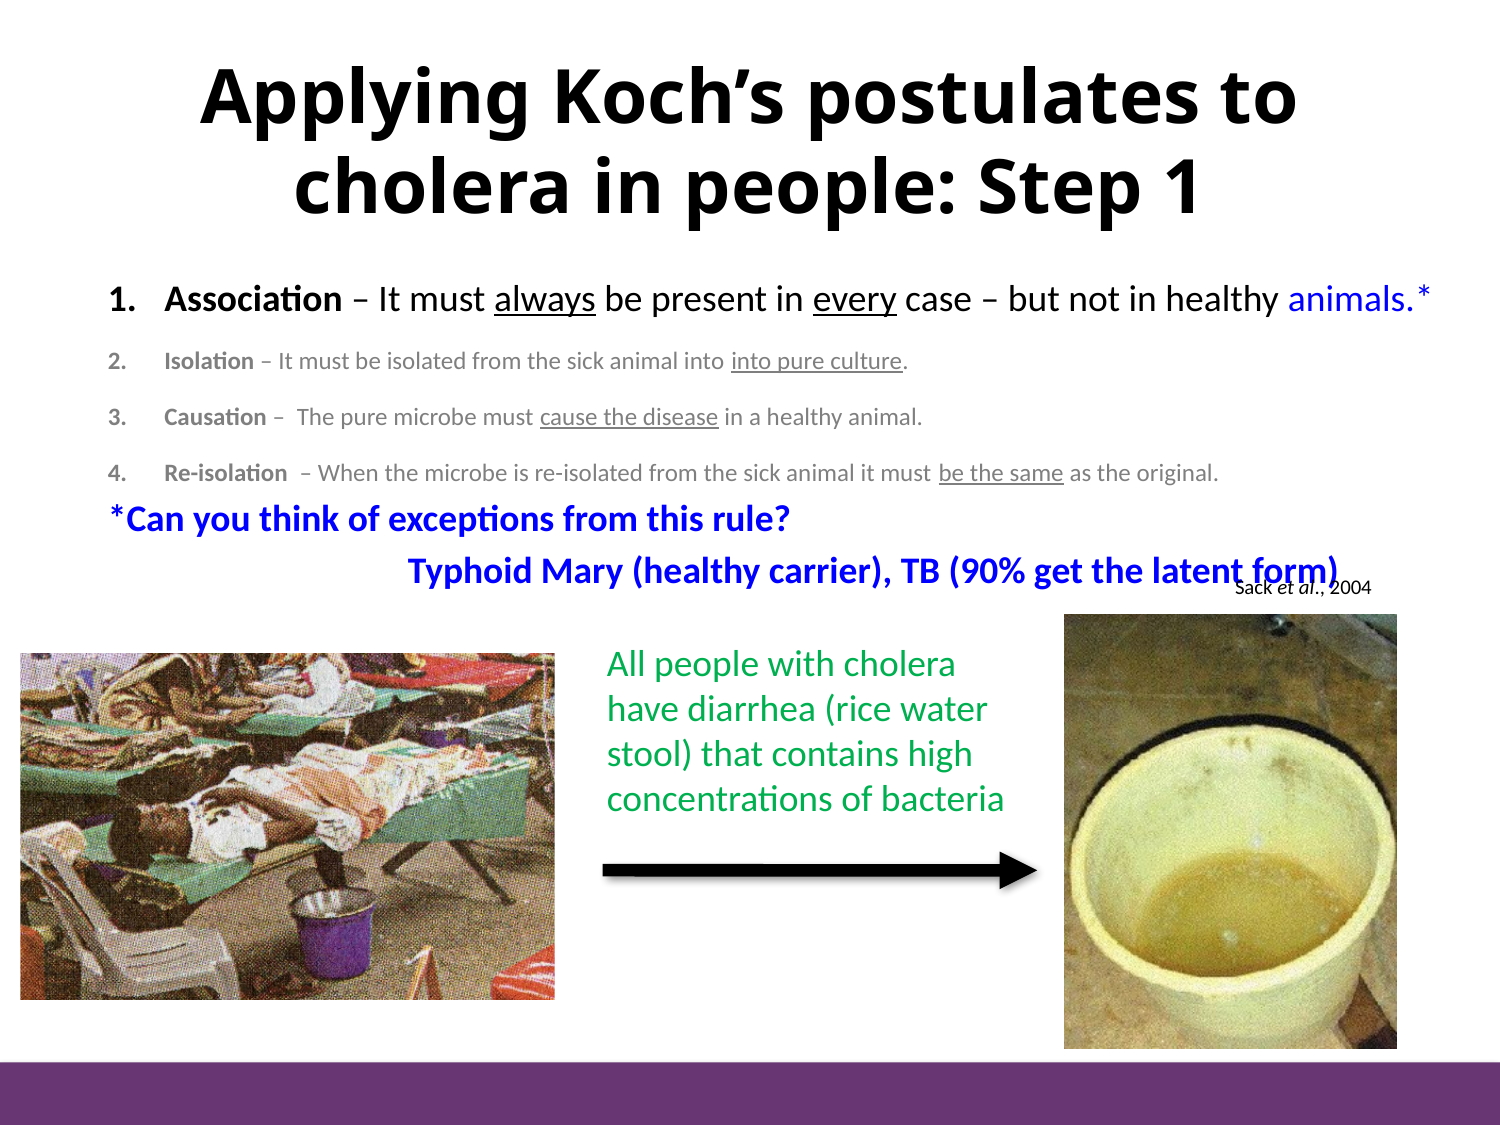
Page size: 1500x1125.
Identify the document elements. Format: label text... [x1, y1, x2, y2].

text_box Association – It must always be present in every case – but not in healthy animals.* Isolation – It must be isolated from the sick animal into into pure culture. Causation – The pure microbe must cause the disease in a healthy animal. Re-isolation – When the microbe is re-isolated from the sick animal it must be the same as the original. *Can you think of exceptions from this rule? Typhoid Mary (healthy carrier), TB (90% get the latent form) [74, 197, 1500, 615]
text_box All people with cholera have diarrhea (rice water stool) that contains high concentrations of bacteria [592, 631, 1027, 826]
title Applying Koch’s postulates to cholera in people: Step 1 [75, 45, 1425, 233]
picture [20, 559, 555, 1095]
text_box [602, 864, 1038, 877]
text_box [1063, 566, 1397, 1049]
